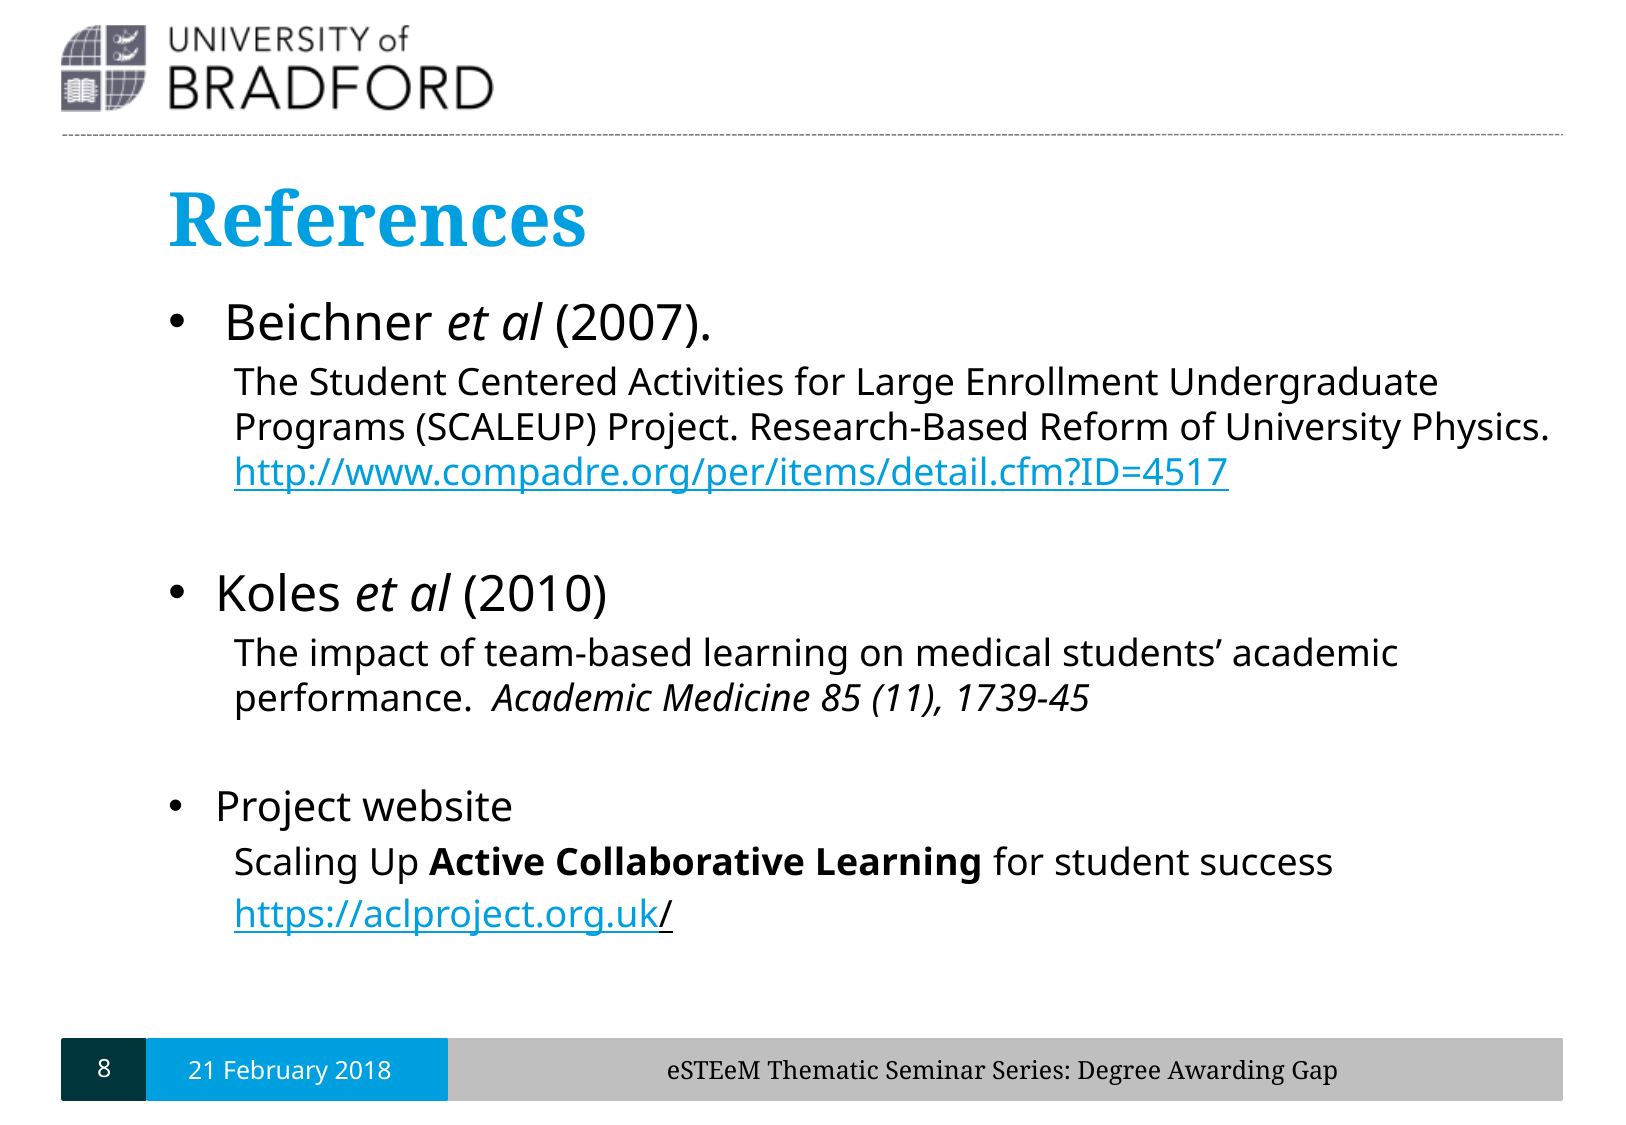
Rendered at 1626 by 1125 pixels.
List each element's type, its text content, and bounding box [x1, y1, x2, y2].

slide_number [148, 1039, 446, 1100]
slide_number 8 [62, 1039, 147, 1100]
footer eSTEeM Thematic Seminar Series: Degree Awarding Gap [446, 1039, 1561, 1100]
picture [60, 24, 494, 112]
list Beichner et al (2007). The Student Centered Activities for Large Enrollment Undergraduate Programs (SCALEUP) Project. Research-Based Reform of University Physics. http://www.compadre.org/per/items/detail.cfm?ID=4517 Koles et al (2010) The impact of team-based learning on medical students’ academic performance. Academic Medicine 85 (11), 1739-45 Project website Scaling Up Active Collaborative Learning for student success https://aclproject.org.uk/ [168, 290, 1561, 1024]
title References [168, 152, 1561, 281]
